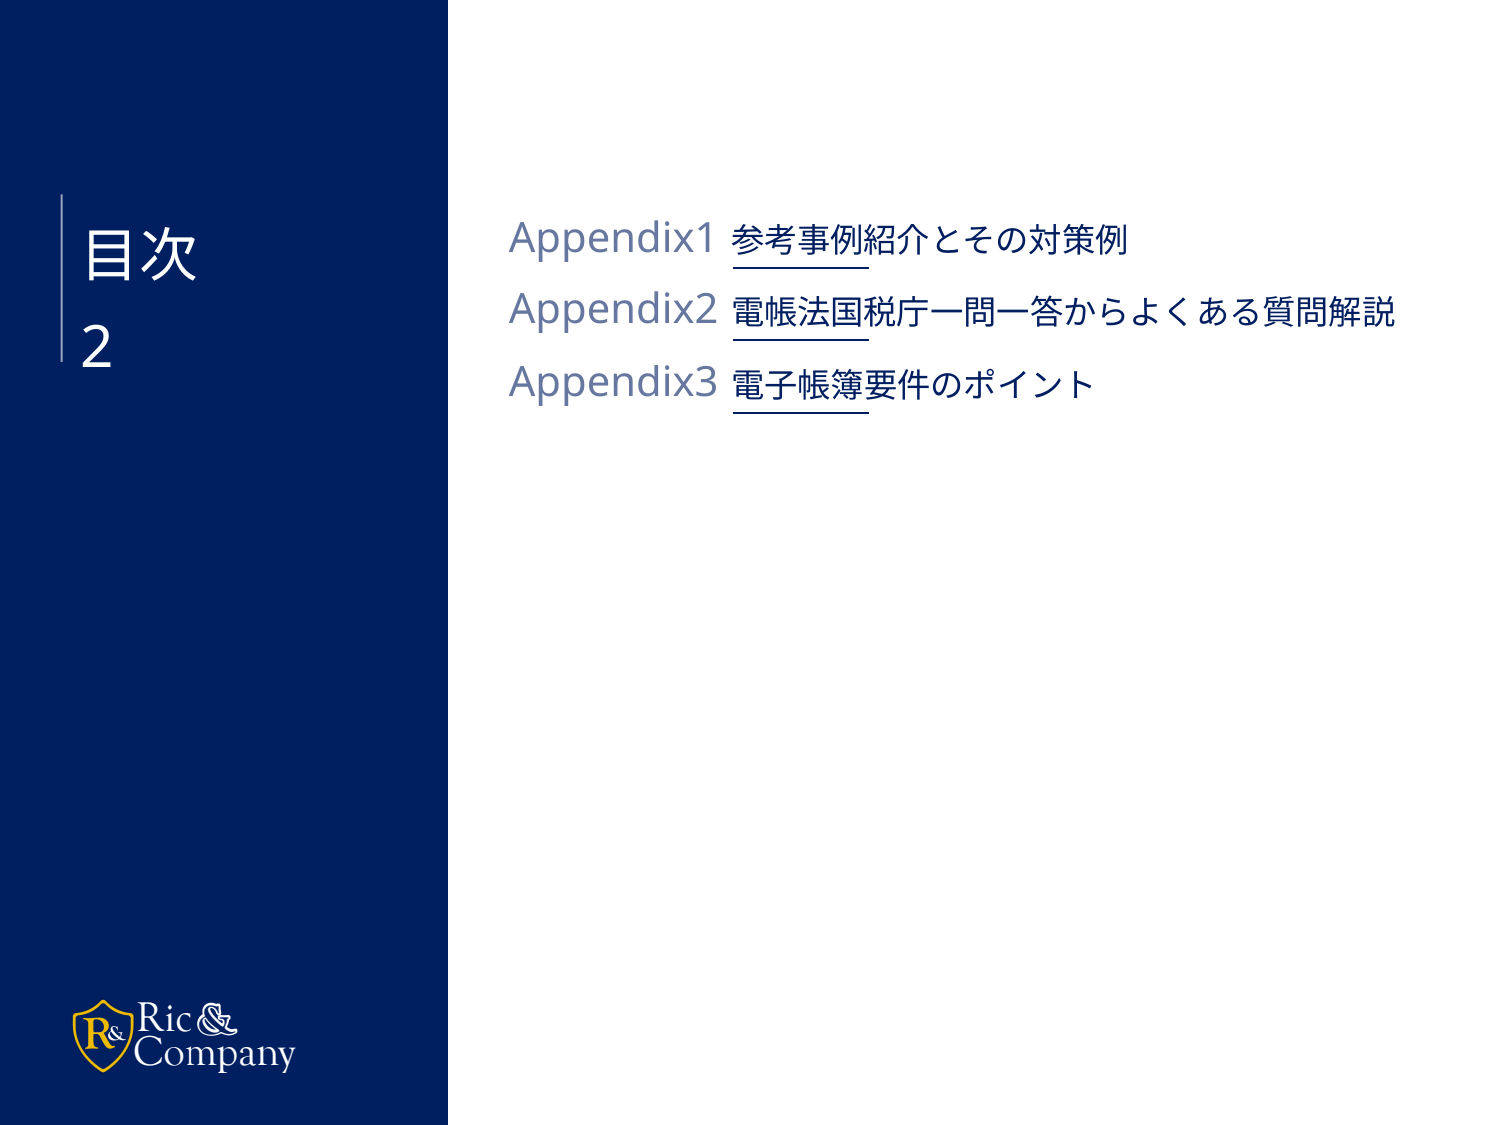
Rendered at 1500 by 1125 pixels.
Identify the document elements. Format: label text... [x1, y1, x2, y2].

text_box 目次 2 [65, 200, 339, 393]
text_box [490, 107, 1455, 414]
